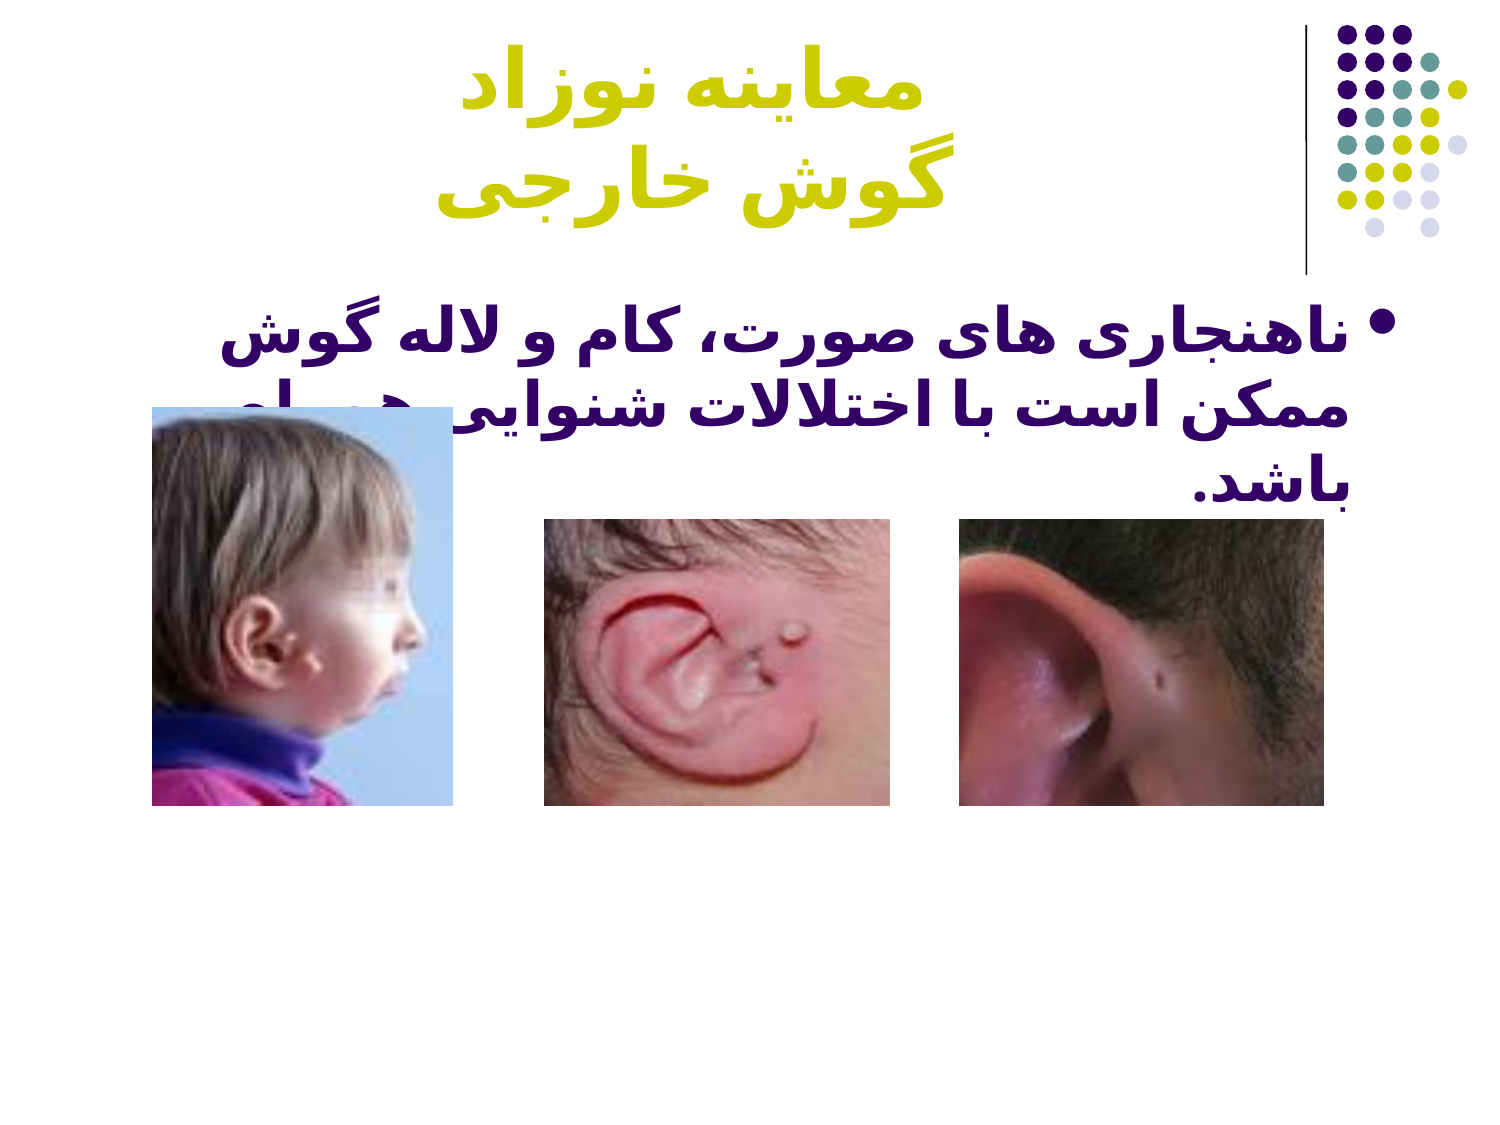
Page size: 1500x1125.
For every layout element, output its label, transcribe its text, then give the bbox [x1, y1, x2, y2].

picture [544, 519, 891, 807]
picture [958, 519, 1324, 807]
list ناهنجاری های صورت، کام و لاله گوش ممکن است با اختلالات شنوایی همراه باشد. [75, 282, 1425, 1006]
title معاینه نوزاد گوش خارجی [75, 20, 1313, 233]
picture [151, 406, 453, 807]
